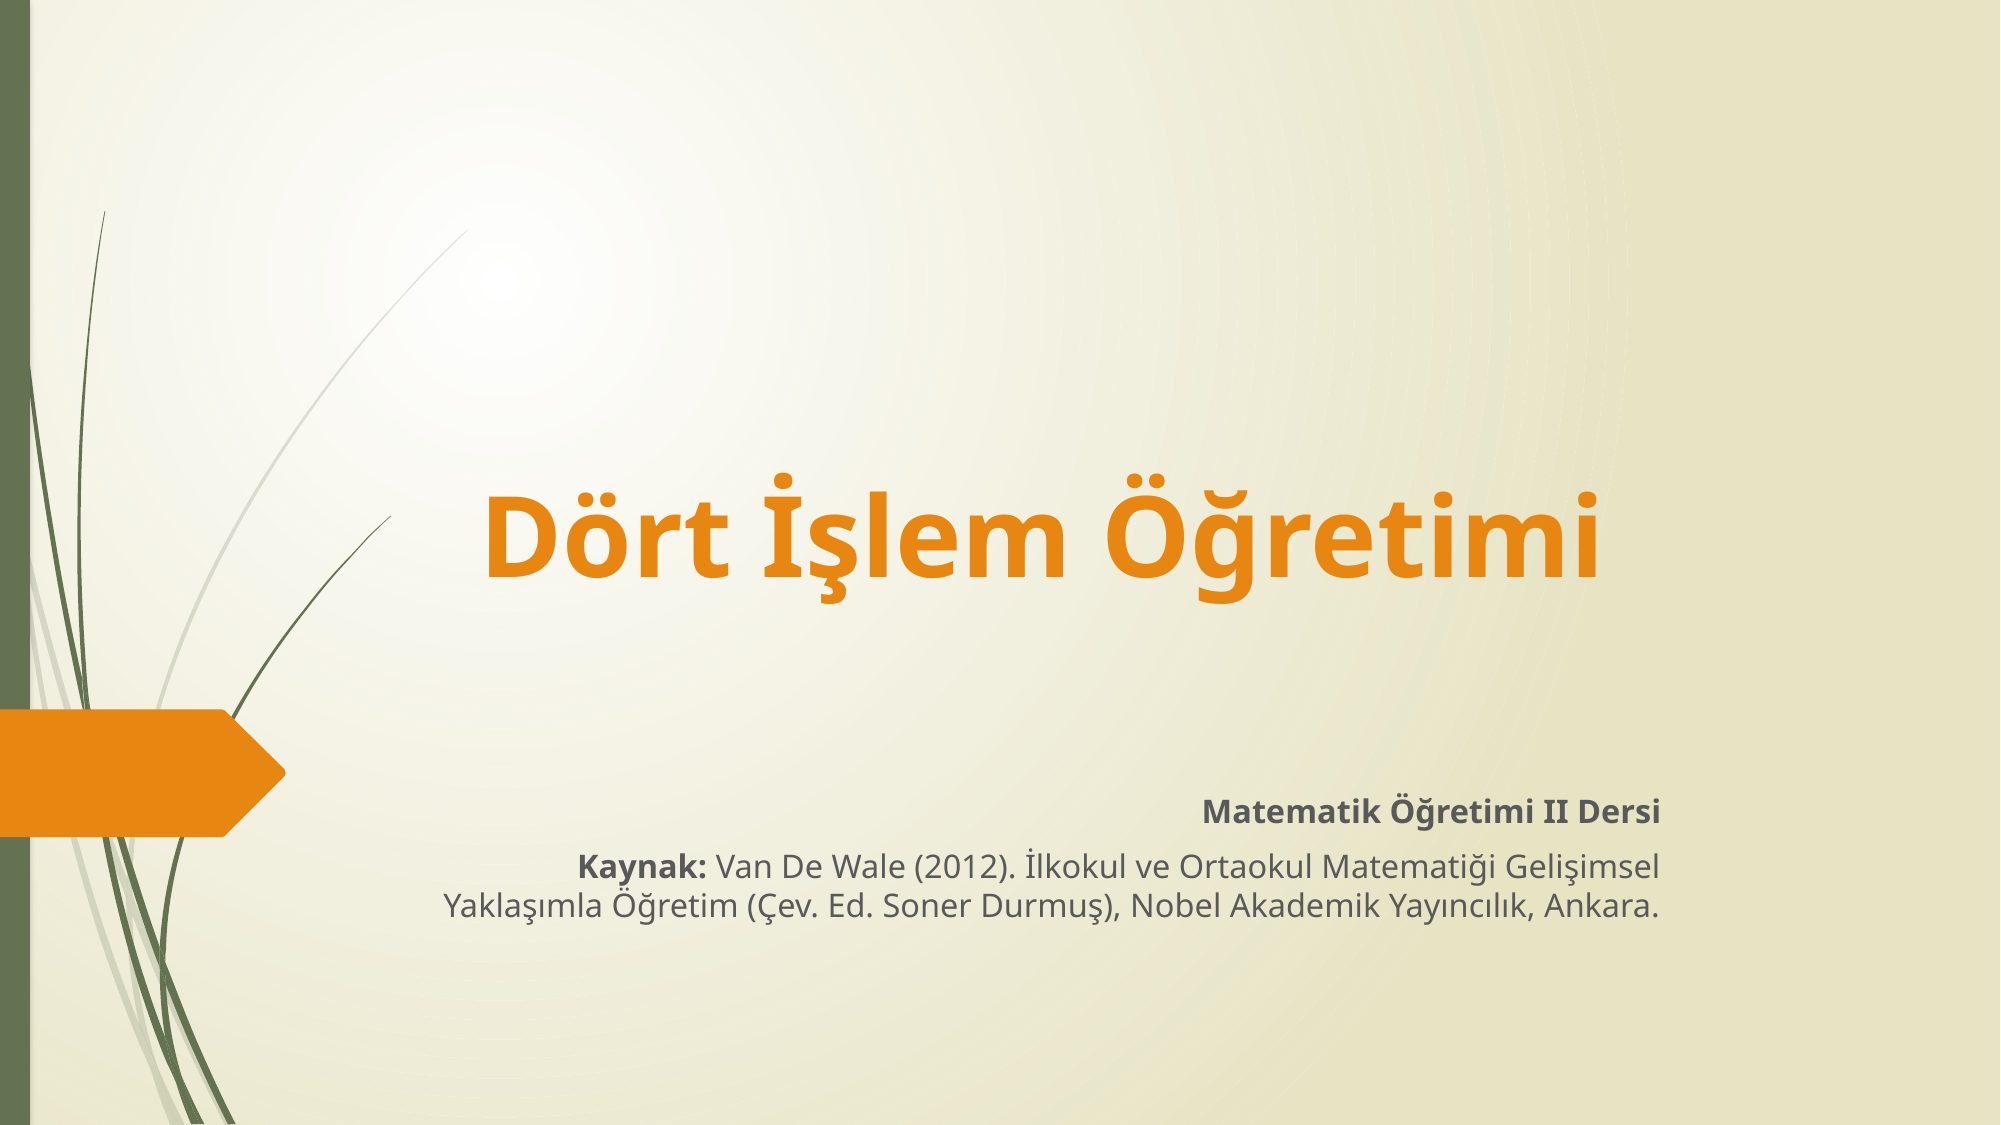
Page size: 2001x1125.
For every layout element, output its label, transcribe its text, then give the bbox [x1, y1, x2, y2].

subtitle Matematik Öğretimi II Dersi Kaynak: Van De Wale (2012). İlkokul ve Ortaokul Matematiği Gelişimsel Yaklaşımla Öğretim (Çev. Ed. Soner Durmuş), Nobel Akademik Yayıncılık, Ankara. [424, 783, 1678, 969]
title Dört İşlem Öğretimi [464, 389, 1928, 608]
